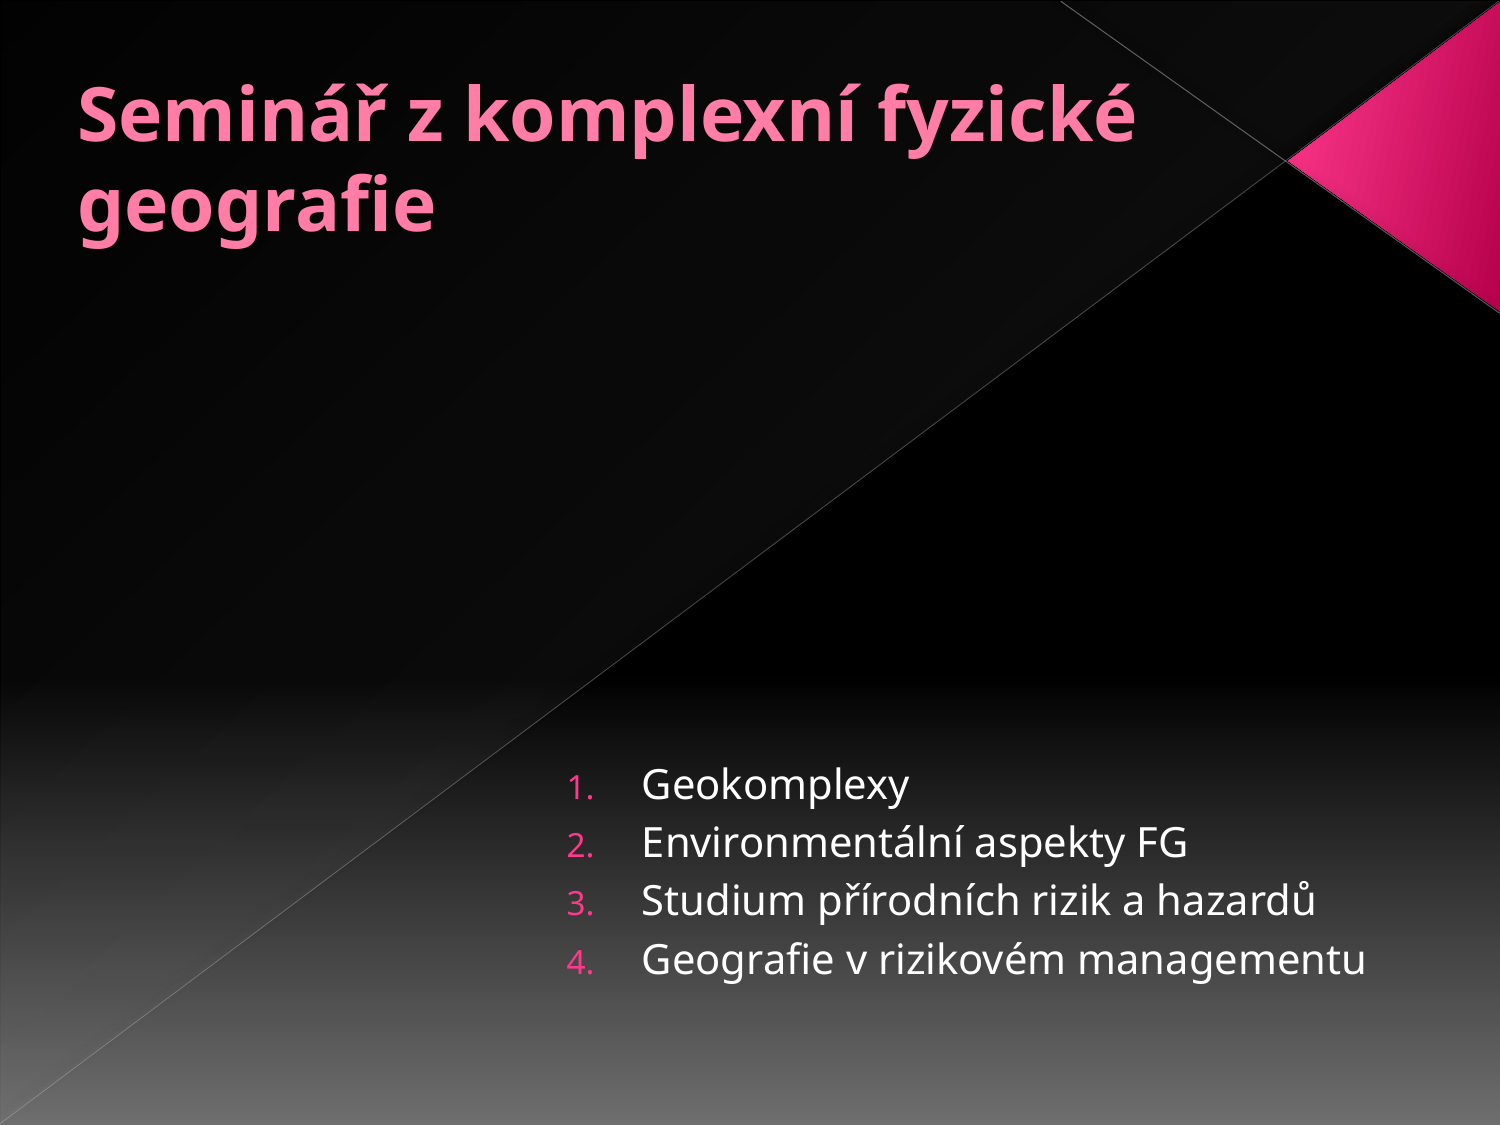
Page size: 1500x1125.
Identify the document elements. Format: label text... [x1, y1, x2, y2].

list Geokomplexy Environmentální aspekty FG Studium přírodních rizik a hazardů Geografie v rizikovém managementu [542, 750, 1500, 1125]
title Seminář z komplexní fyzické geografie [62, 44, 1250, 268]
